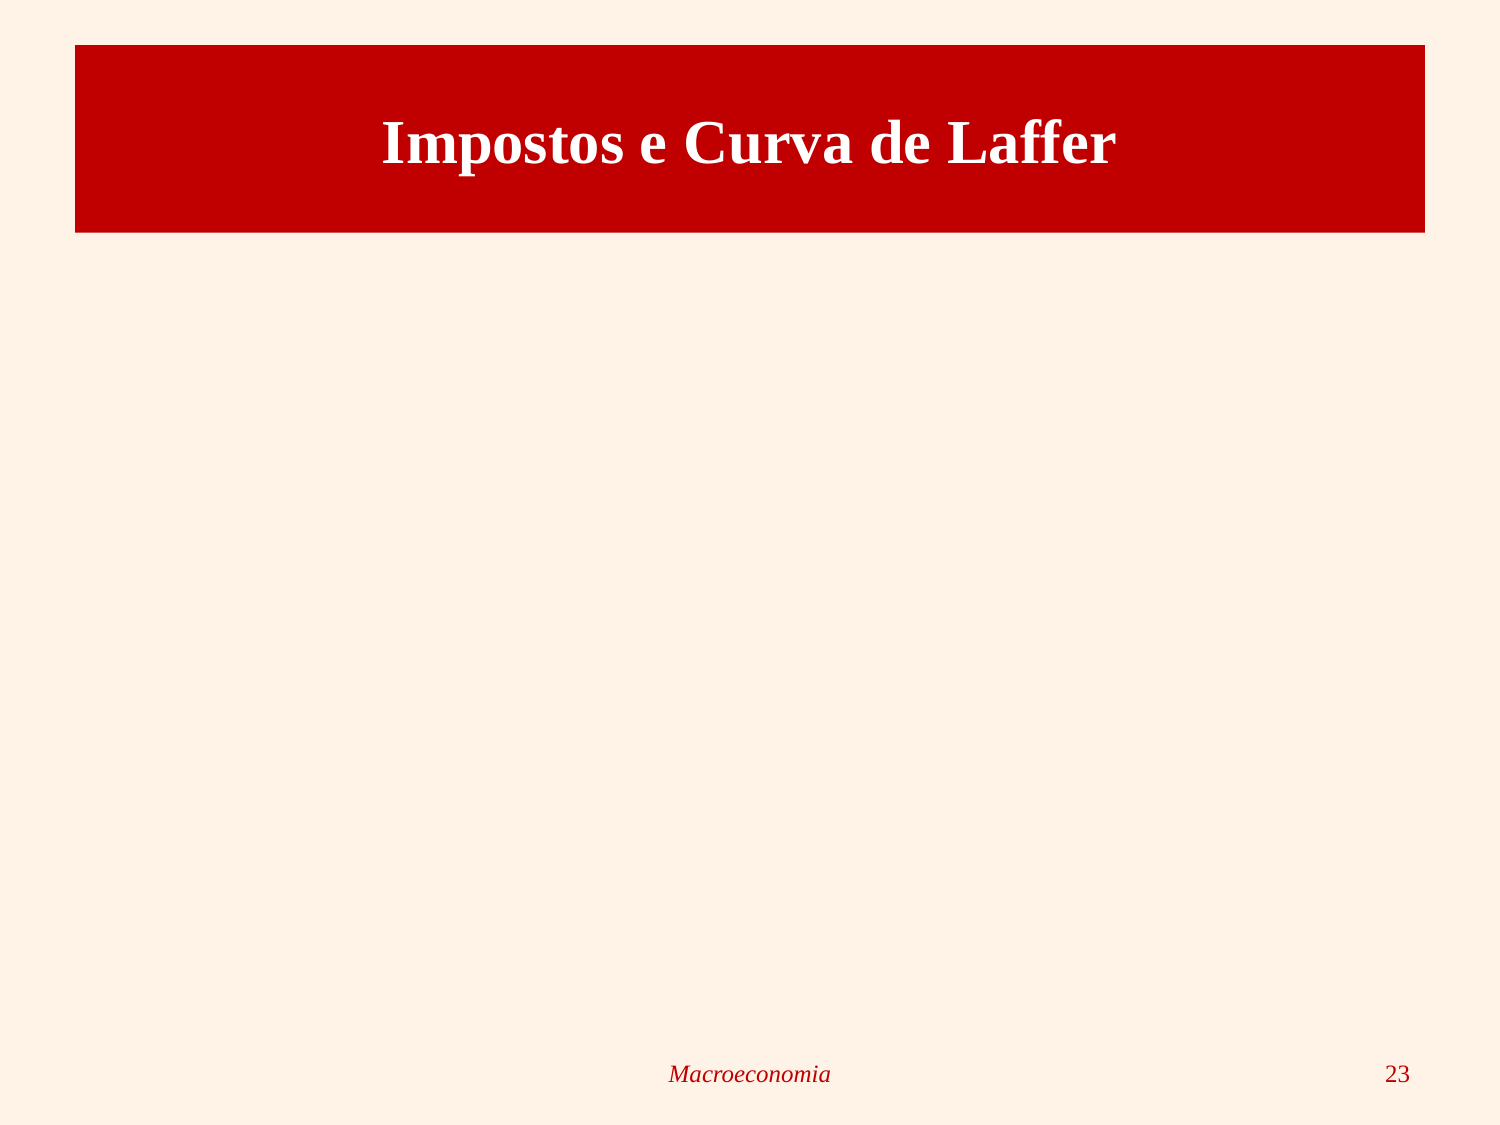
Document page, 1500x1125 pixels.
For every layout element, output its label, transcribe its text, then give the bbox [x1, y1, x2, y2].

footer Macroeconomia [512, 1042, 988, 1103]
slide_number 23 [1074, 1042, 1425, 1103]
title Impostos e Curva de Laffer [75, 45, 1425, 233]
